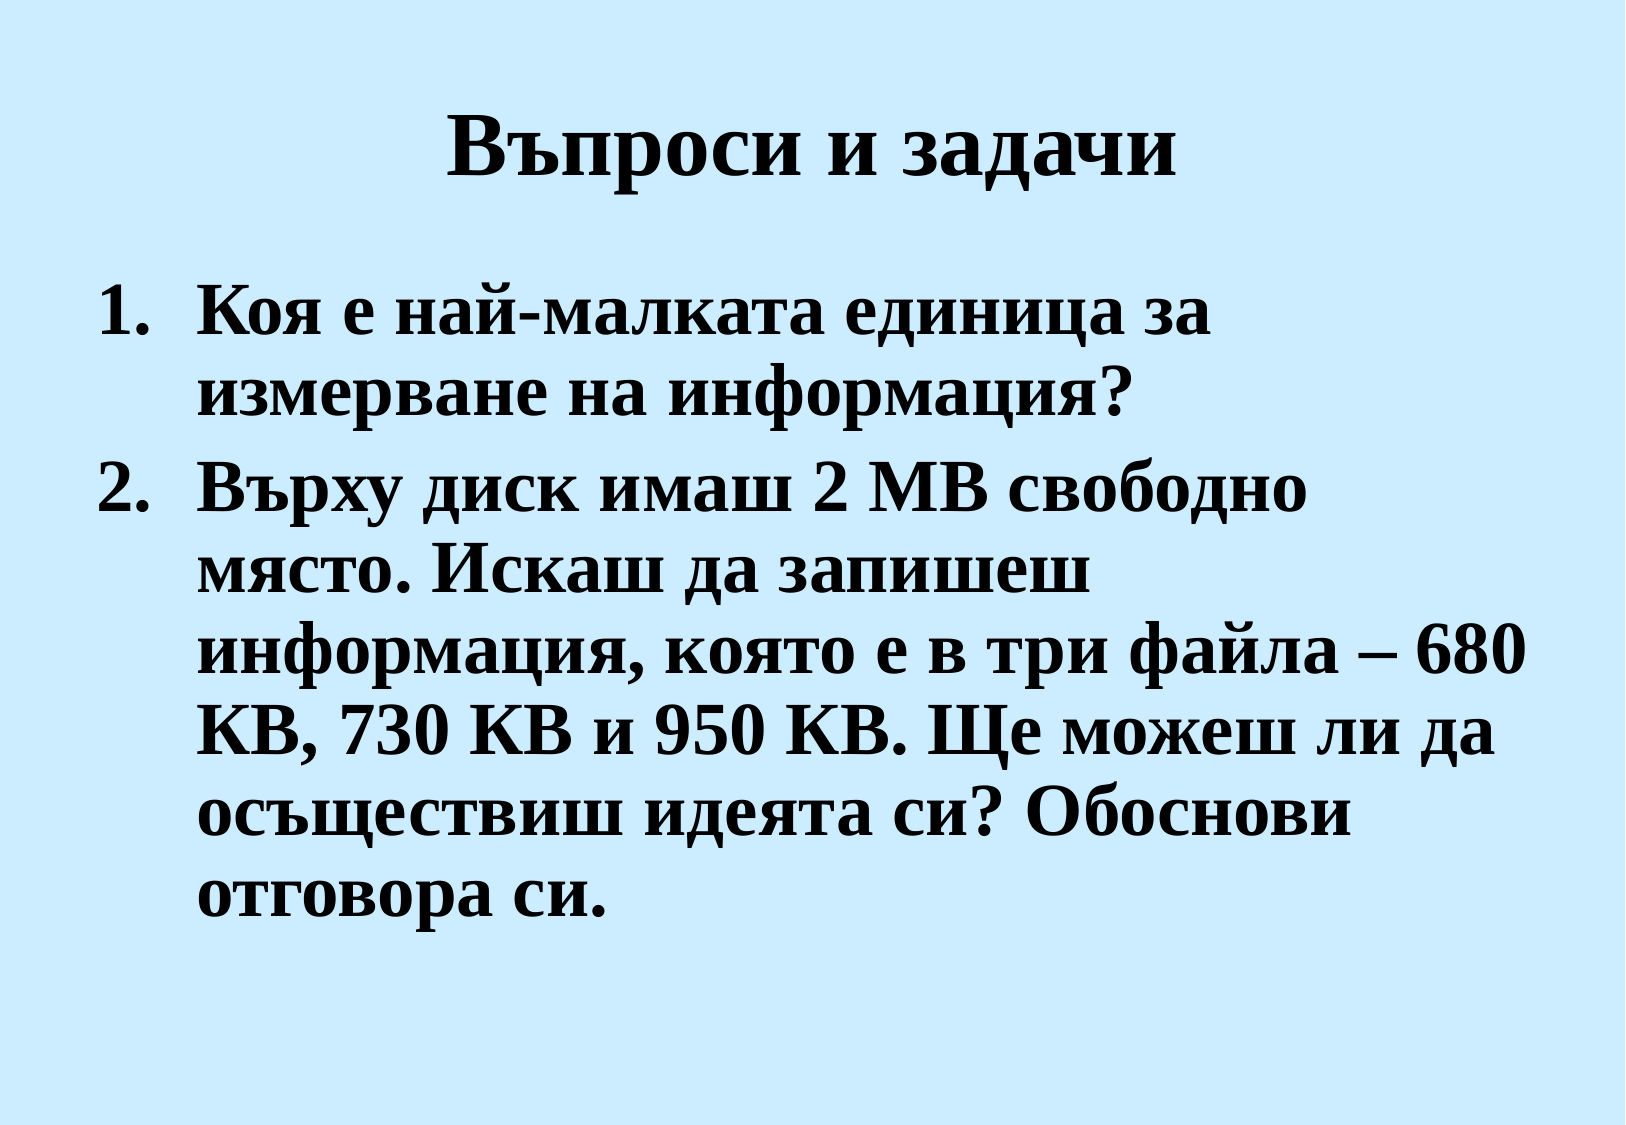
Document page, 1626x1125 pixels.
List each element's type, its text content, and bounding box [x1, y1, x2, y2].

list Коя е най-малката единица за измерване на информация? Върху диск имаш 2 МВ свободно място. Искаш да запишеш информация, която е в три файла – 680 КВ, 730 КВ и 950 КВ. Ще можеш ли да осъществиш идеята си? Обоснови отговора си. [80, 262, 1544, 1006]
title Въпроси и задачи [80, 44, 1544, 233]
